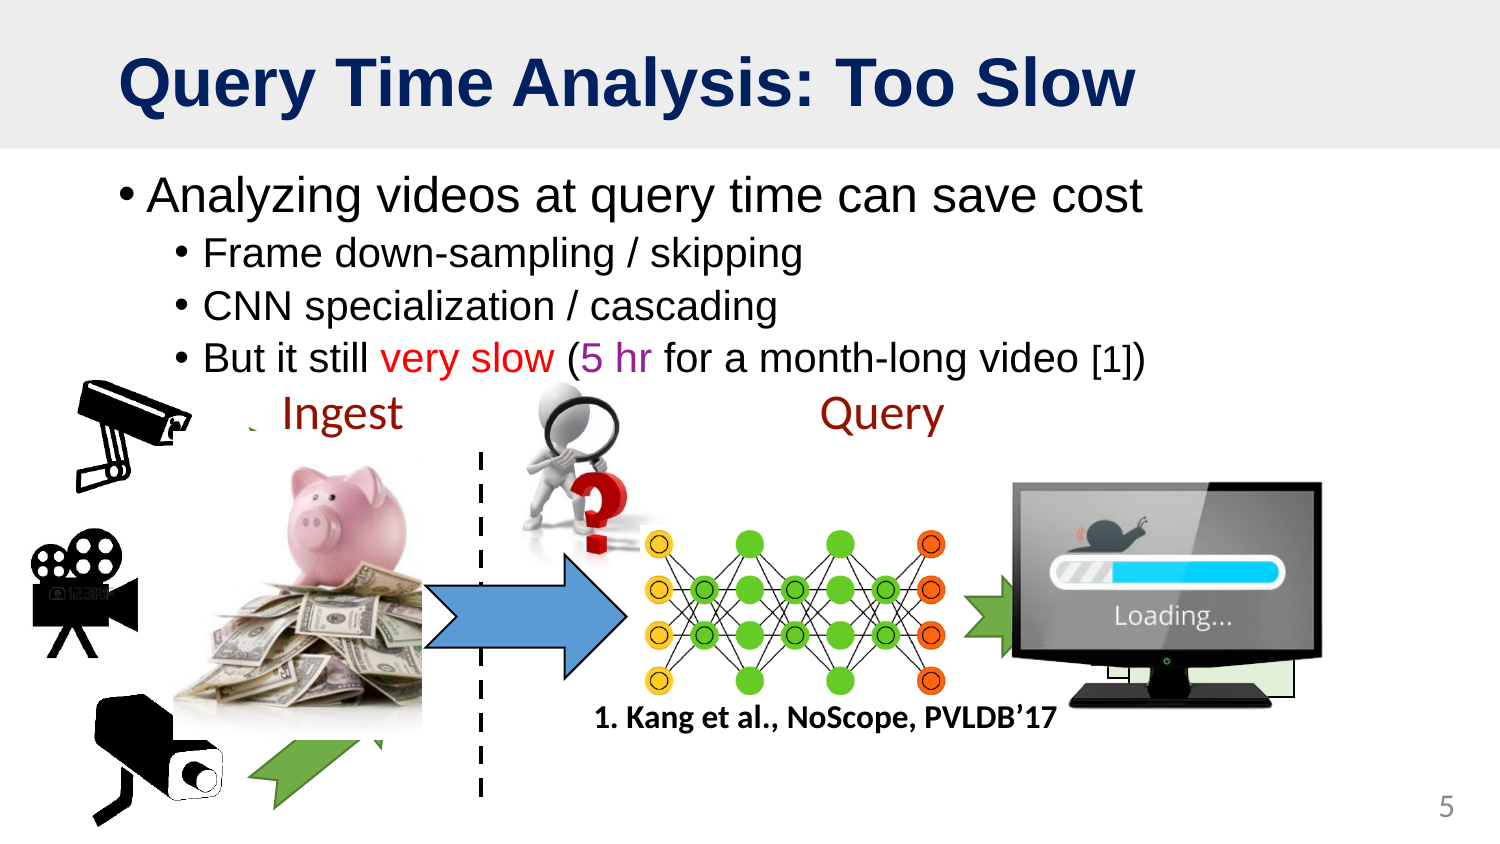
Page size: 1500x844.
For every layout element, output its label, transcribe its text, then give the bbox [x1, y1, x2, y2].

text_box [963, 595, 980, 614]
text_box [248, 426, 258, 431]
slide_number 5 [1132, 782, 1471, 827]
text_box [423, 584, 480, 649]
text_box [963, 619, 980, 638]
text_box Query [804, 393, 960, 447]
text_box Ingest [266, 372, 419, 431]
text_box [373, 740, 383, 751]
text_box [482, 567, 628, 682]
text_box 1. Kang et al., NoScope, PVLDB’17 [578, 688, 1092, 743]
picture [503, 372, 950, 701]
text_box [246, 740, 361, 811]
picture [69, 372, 422, 827]
title Query Time Analysis: Too Slow [103, 19, 1397, 149]
list Analyzing videos at query time can save cost Frame down-sampling / skipping CNN specialization / cascading But it still very slow (5 hr for a month-long video [1]) [103, 162, 1397, 393]
picture [980, 454, 1349, 732]
picture [24, 520, 145, 666]
